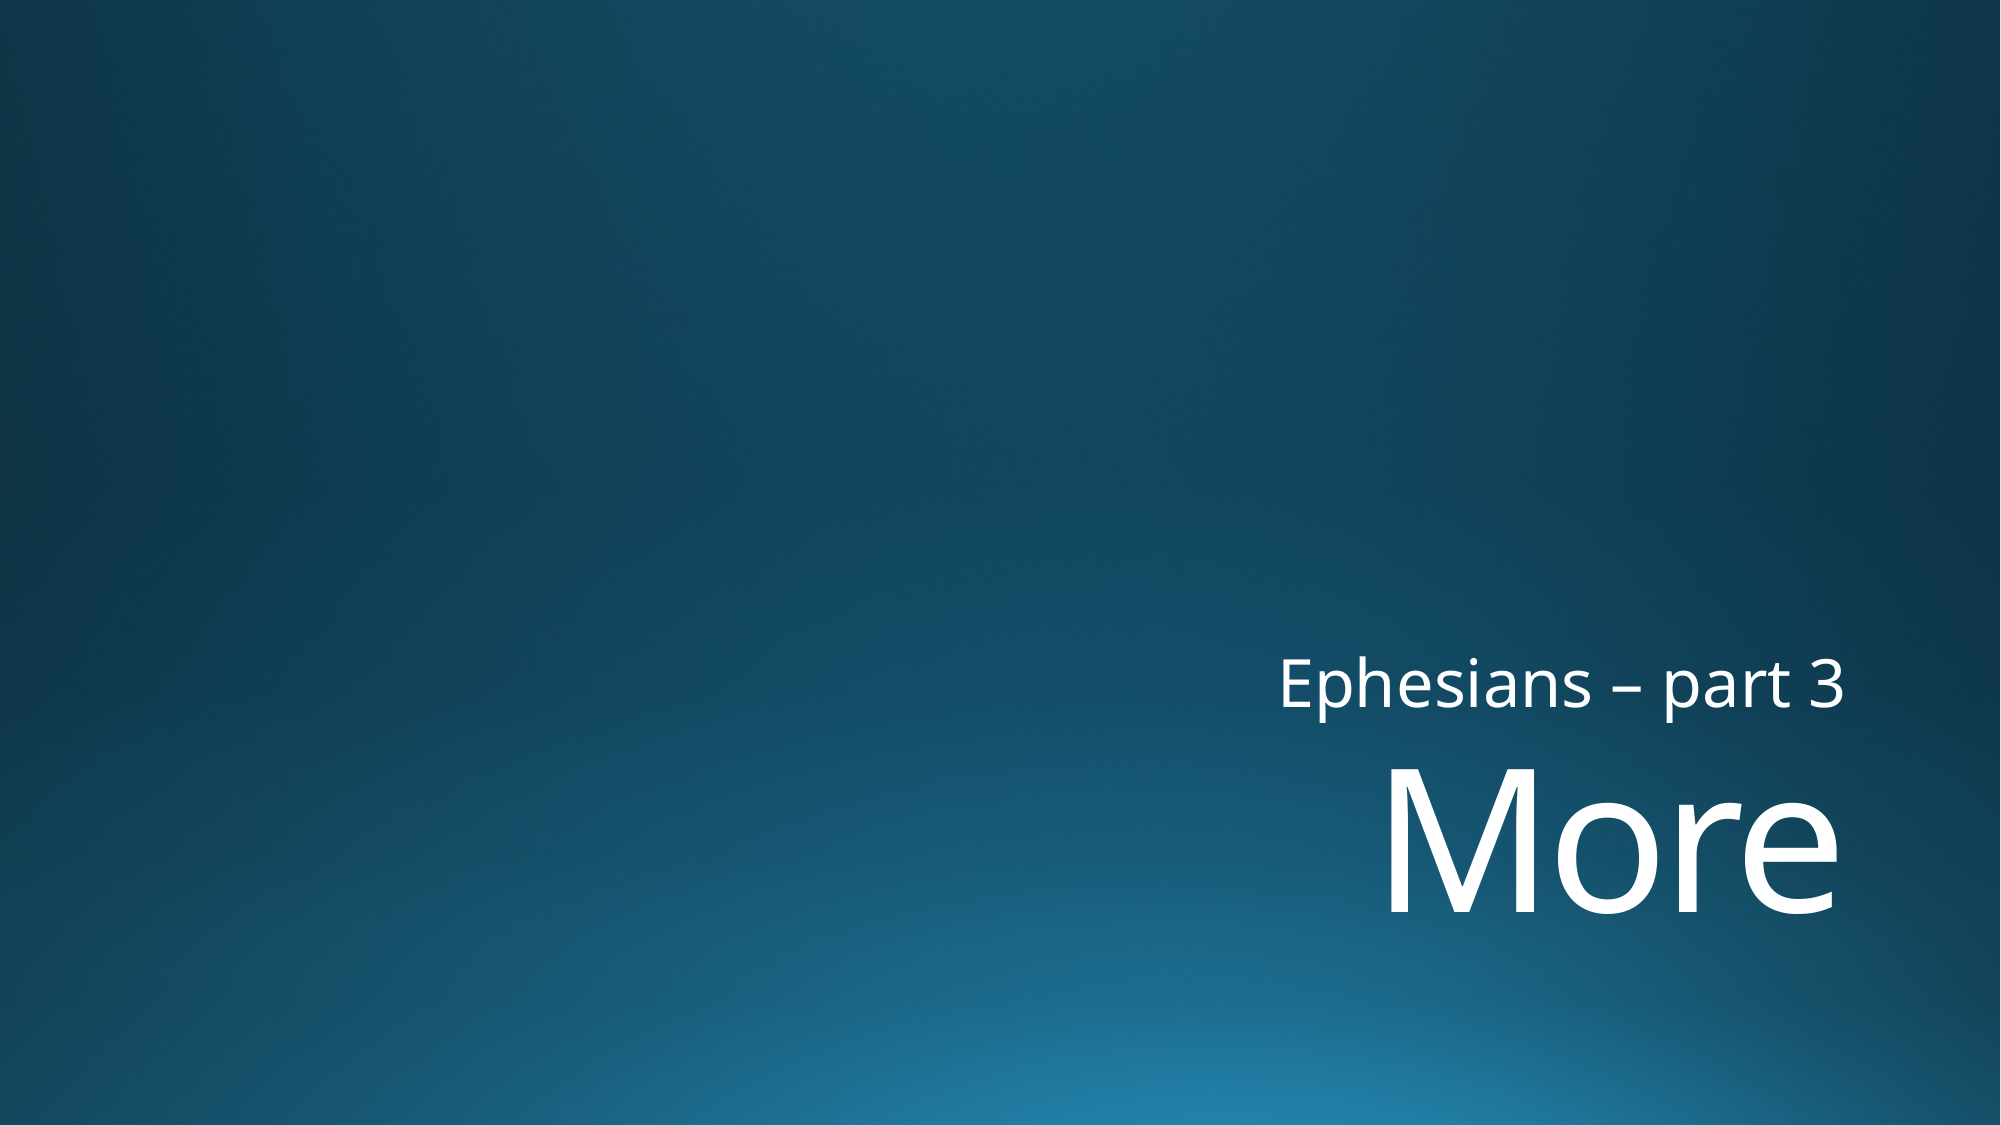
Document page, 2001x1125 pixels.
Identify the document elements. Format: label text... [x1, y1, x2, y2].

subtitle Ephesians – part 3 [362, 606, 1863, 730]
picture [0, 0, 2001, 1125]
title More [362, 732, 1863, 1002]
